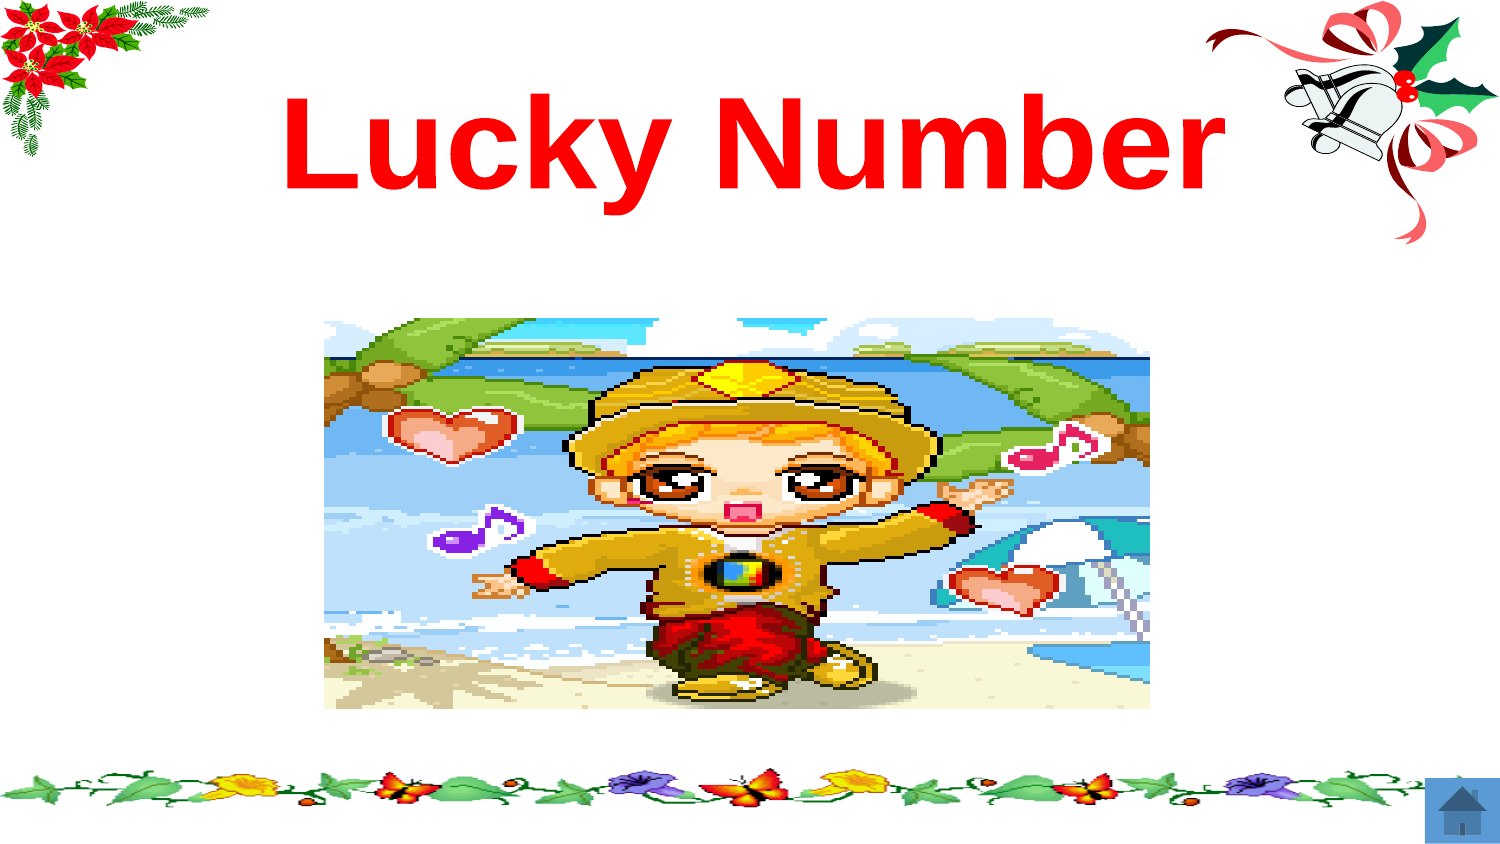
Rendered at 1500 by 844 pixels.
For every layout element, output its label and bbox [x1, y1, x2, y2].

picture [1229, 0, 1475, 271]
text_box [1424, 810, 1500, 844]
text_box [0, 0, 210, 157]
picture [324, 318, 1150, 709]
picture [0, 768, 1500, 810]
